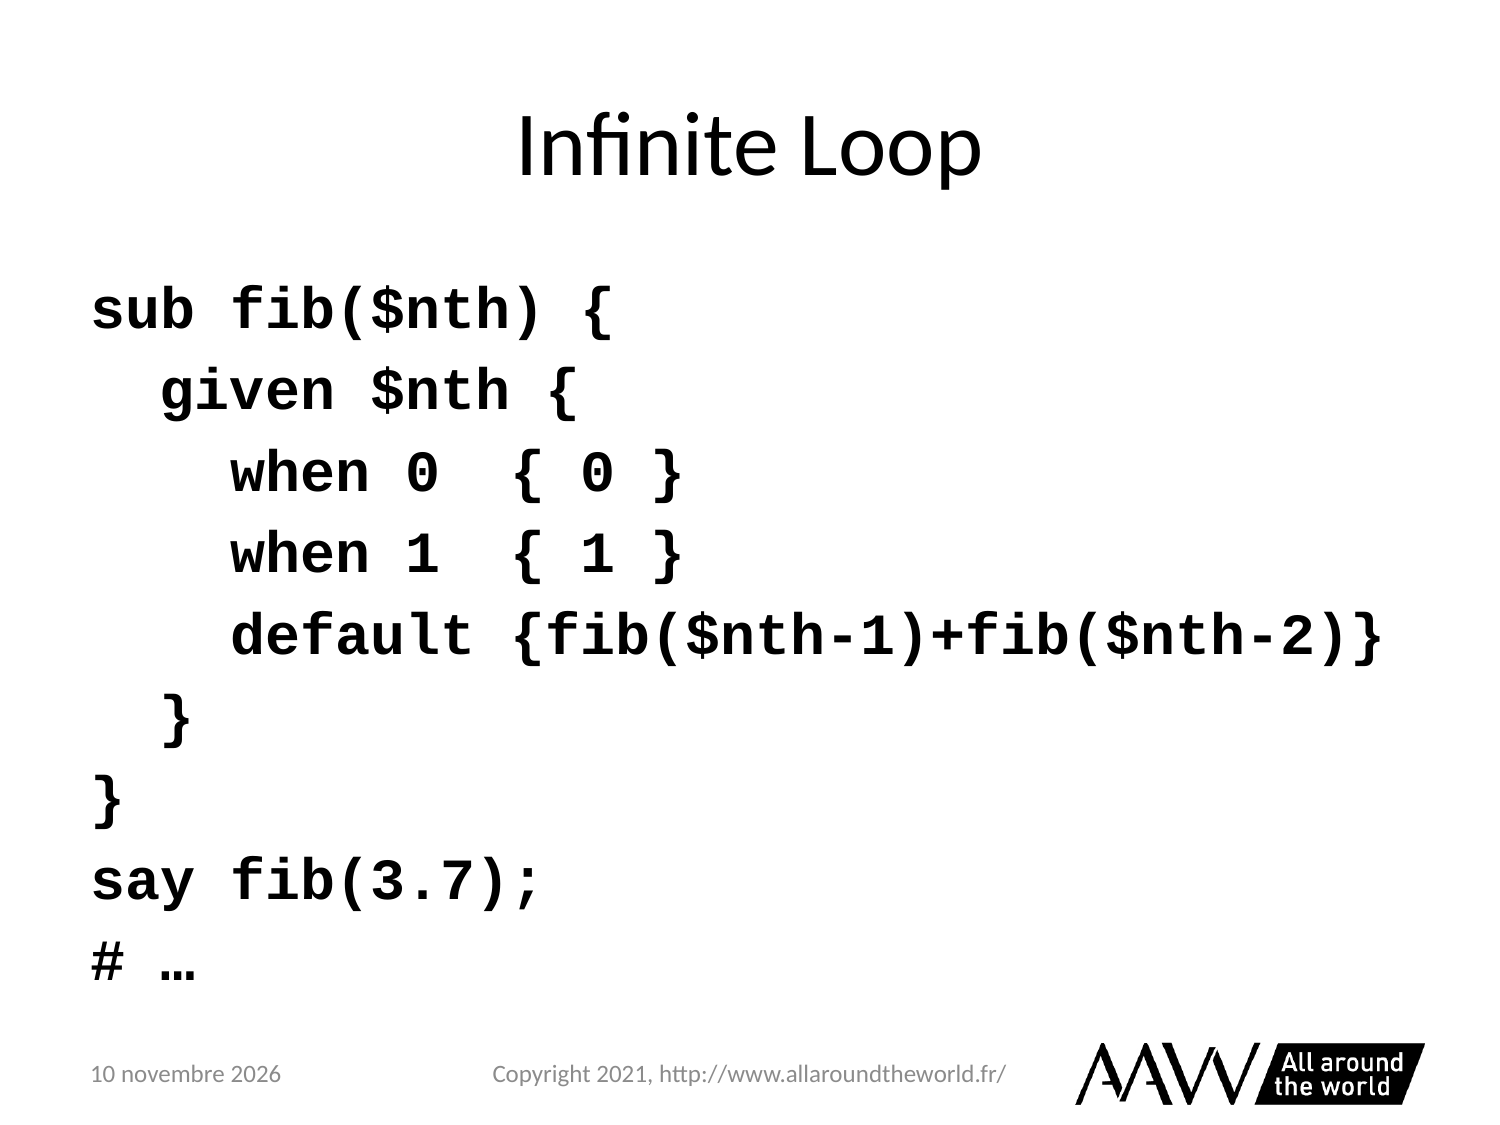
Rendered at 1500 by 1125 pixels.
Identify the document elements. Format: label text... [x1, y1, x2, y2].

picture [1074, 1042, 1425, 1105]
slide_number 6 février 2021 [75, 1042, 425, 1103]
list sub fib($nth) { given $nth { when 0 { 0 } when 1 { 1 } default {fib($nth-1)+fib($nth-2)} } } say fib(3.7); # … [75, 262, 1425, 1005]
title Infinite Loop [75, 45, 1425, 233]
footer Copyright 2021, http://www.allaroundtheworld.fr/ [425, 1042, 1075, 1103]
